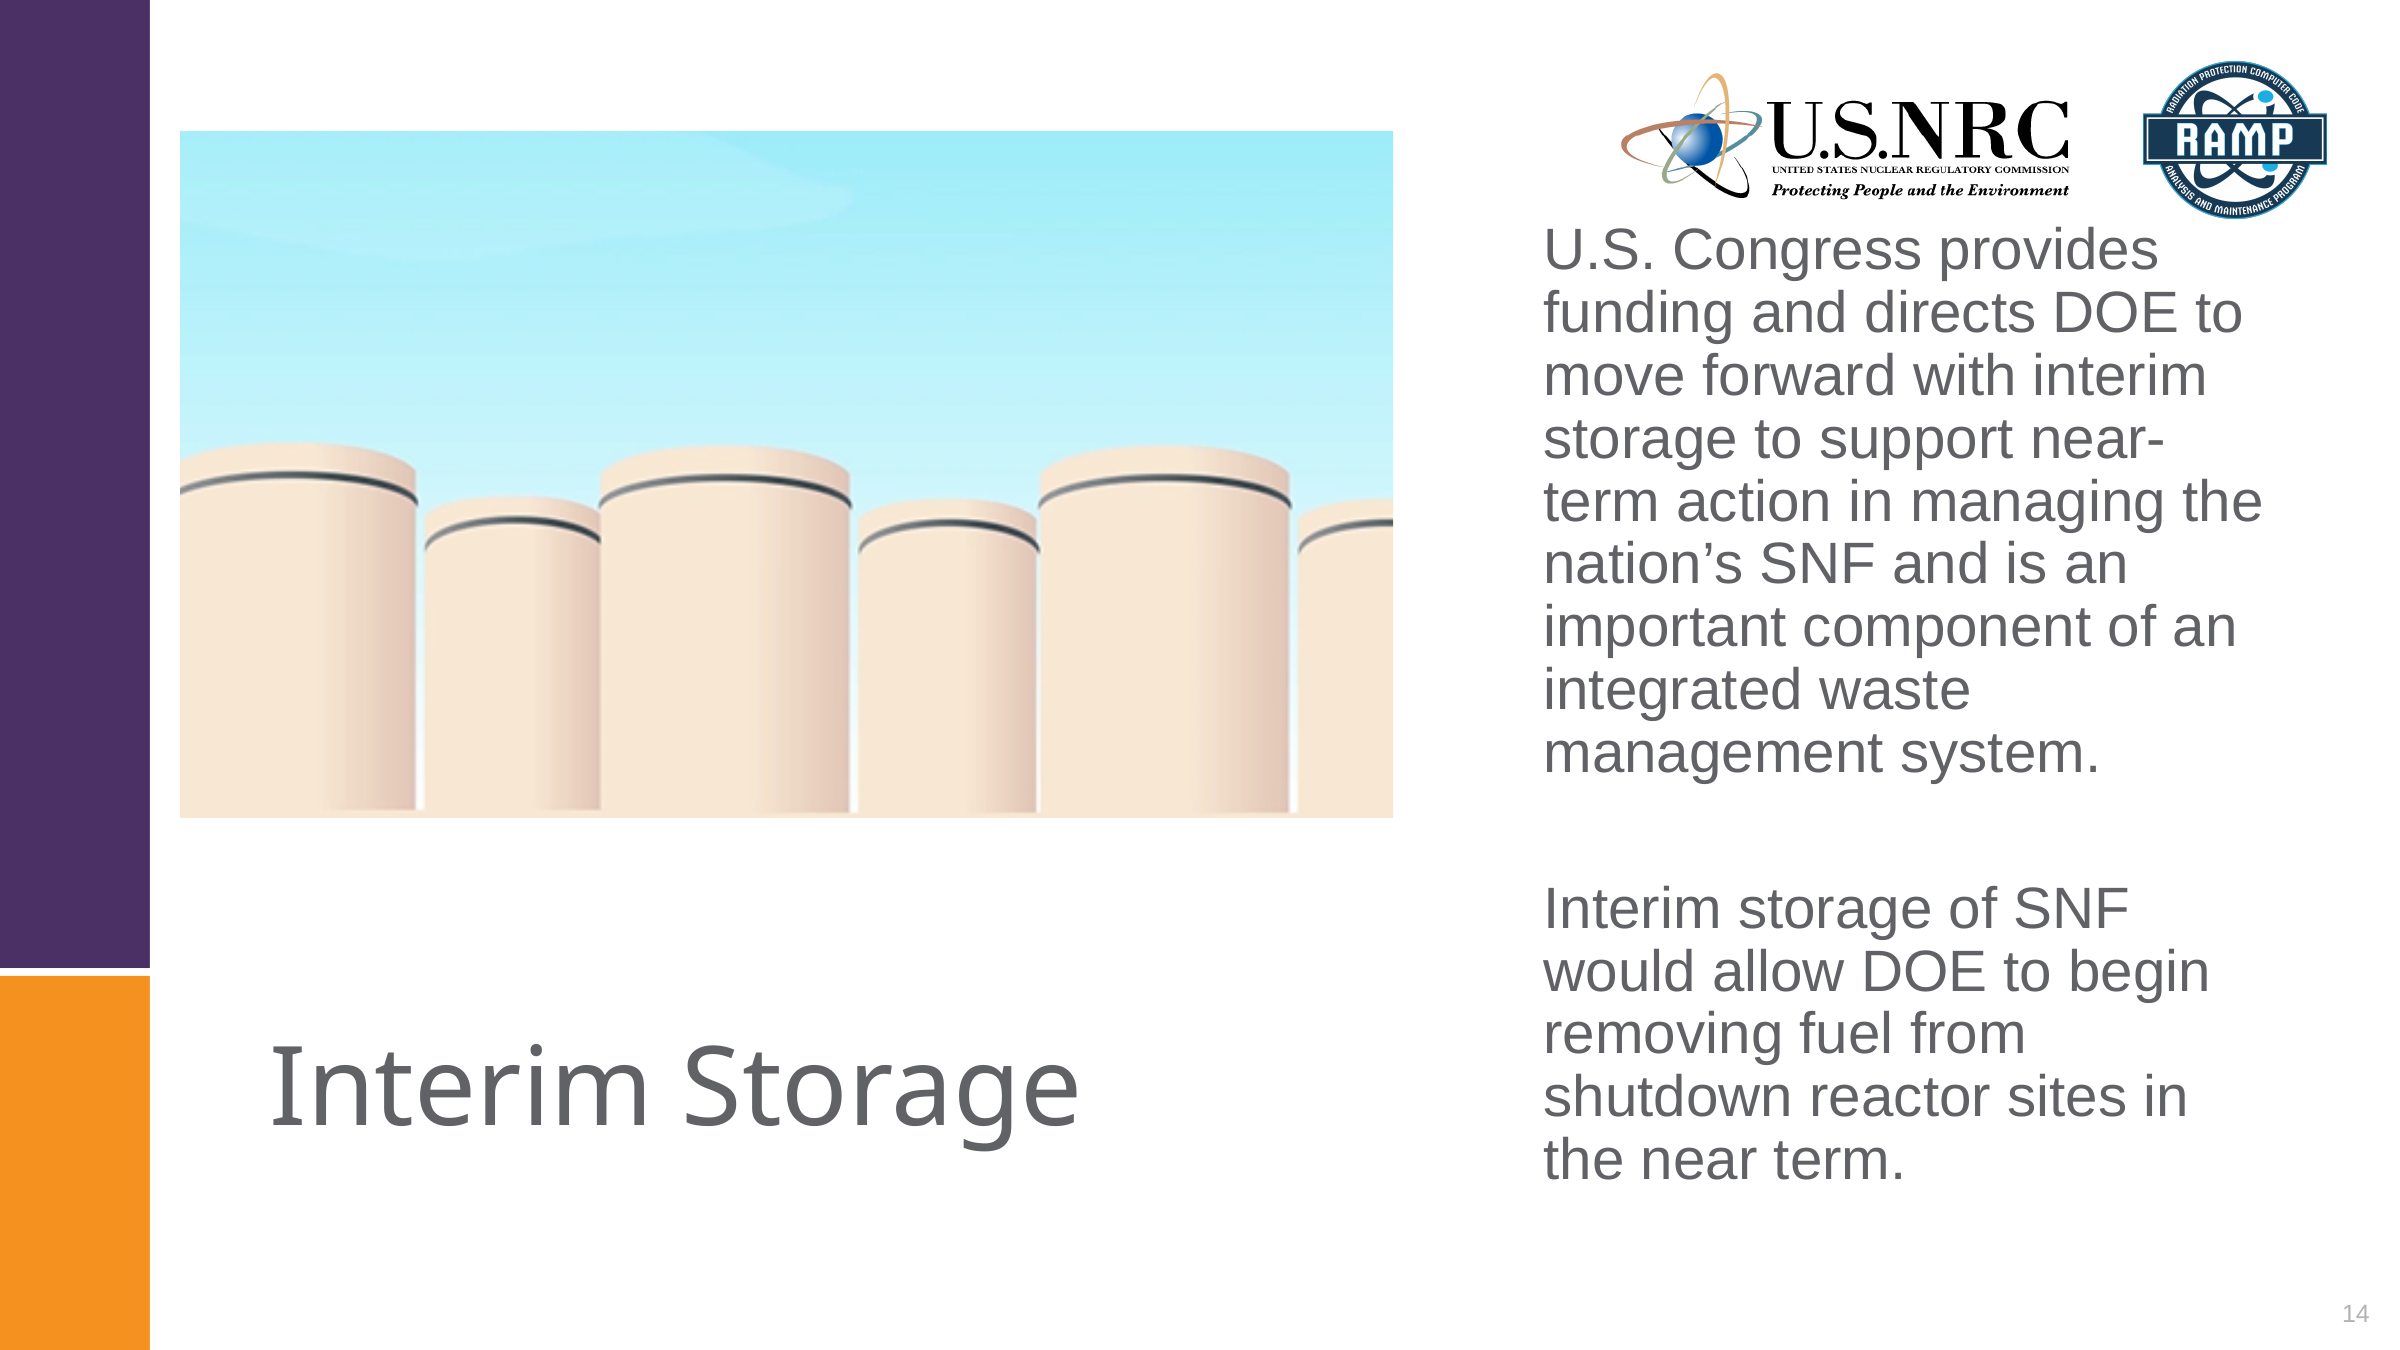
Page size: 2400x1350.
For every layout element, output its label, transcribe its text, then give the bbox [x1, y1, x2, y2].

text_box U.S. Congress provides funding and directs DOE to move forward with interim storage to support near-term action in managing the nation’s SNF and is an important component of an integrated waste management system. Interim storage of SNF would allow DOE to begin removing fuel from shutdown reactor sites in the near term. [1514, 210, 2297, 1212]
picture [0, 0, 149, 1350]
picture [2143, 61, 2327, 219]
text_box Interim Storage [251, 930, 1550, 1250]
picture [1619, 72, 2070, 200]
slide_number 14 [2295, 1275, 2370, 1350]
picture [180, 131, 1394, 818]
